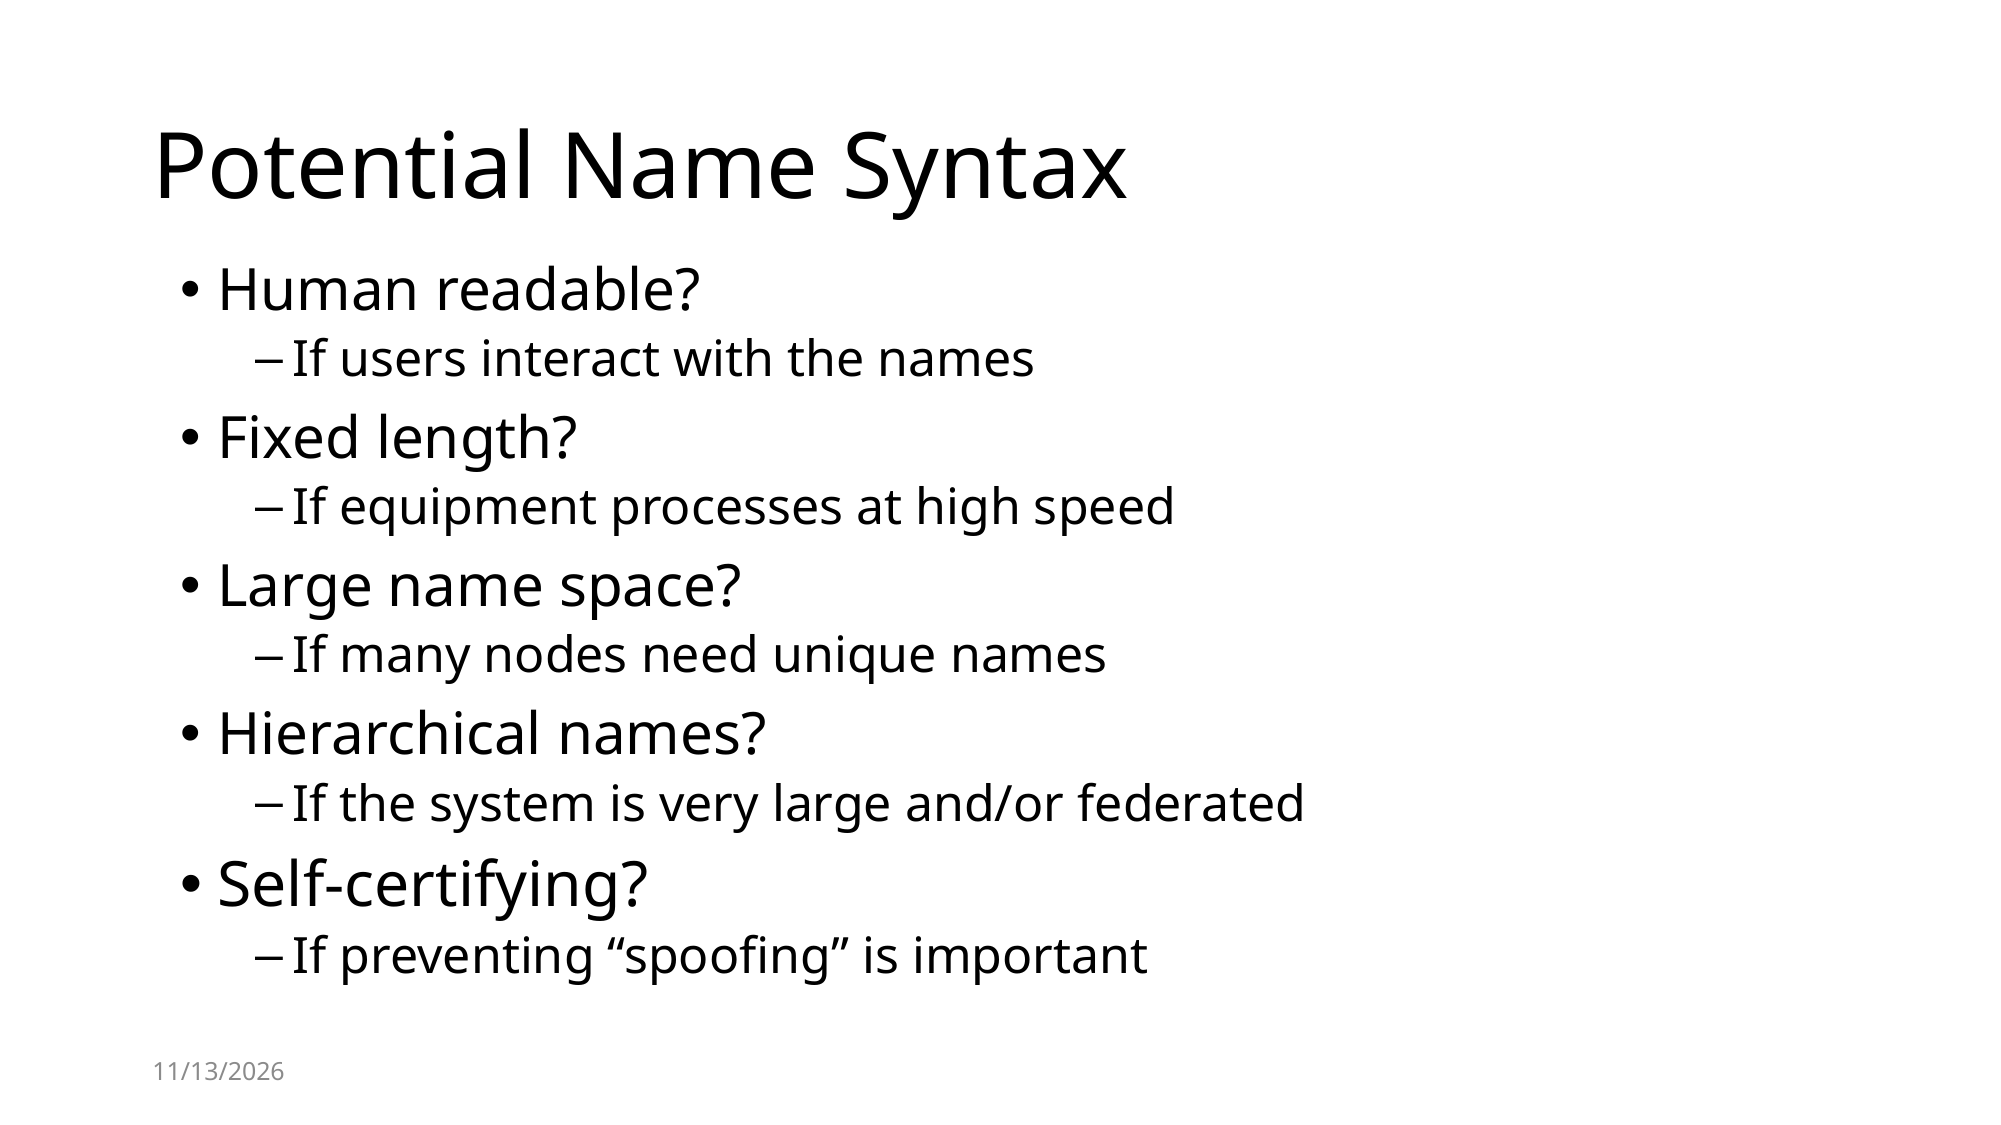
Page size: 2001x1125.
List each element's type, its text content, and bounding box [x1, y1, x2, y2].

list Human readable? If users interact with the names Fixed length? If equipment processes at high speed Large name space? If many nodes need unique names Hierarchical names? If the system is very large and/or federated Self-certifying? If preventing “spoofing” is important [165, 252, 1565, 1125]
title Potential Name Syntax [137, 59, 1863, 278]
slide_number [137, 1042, 588, 1103]
